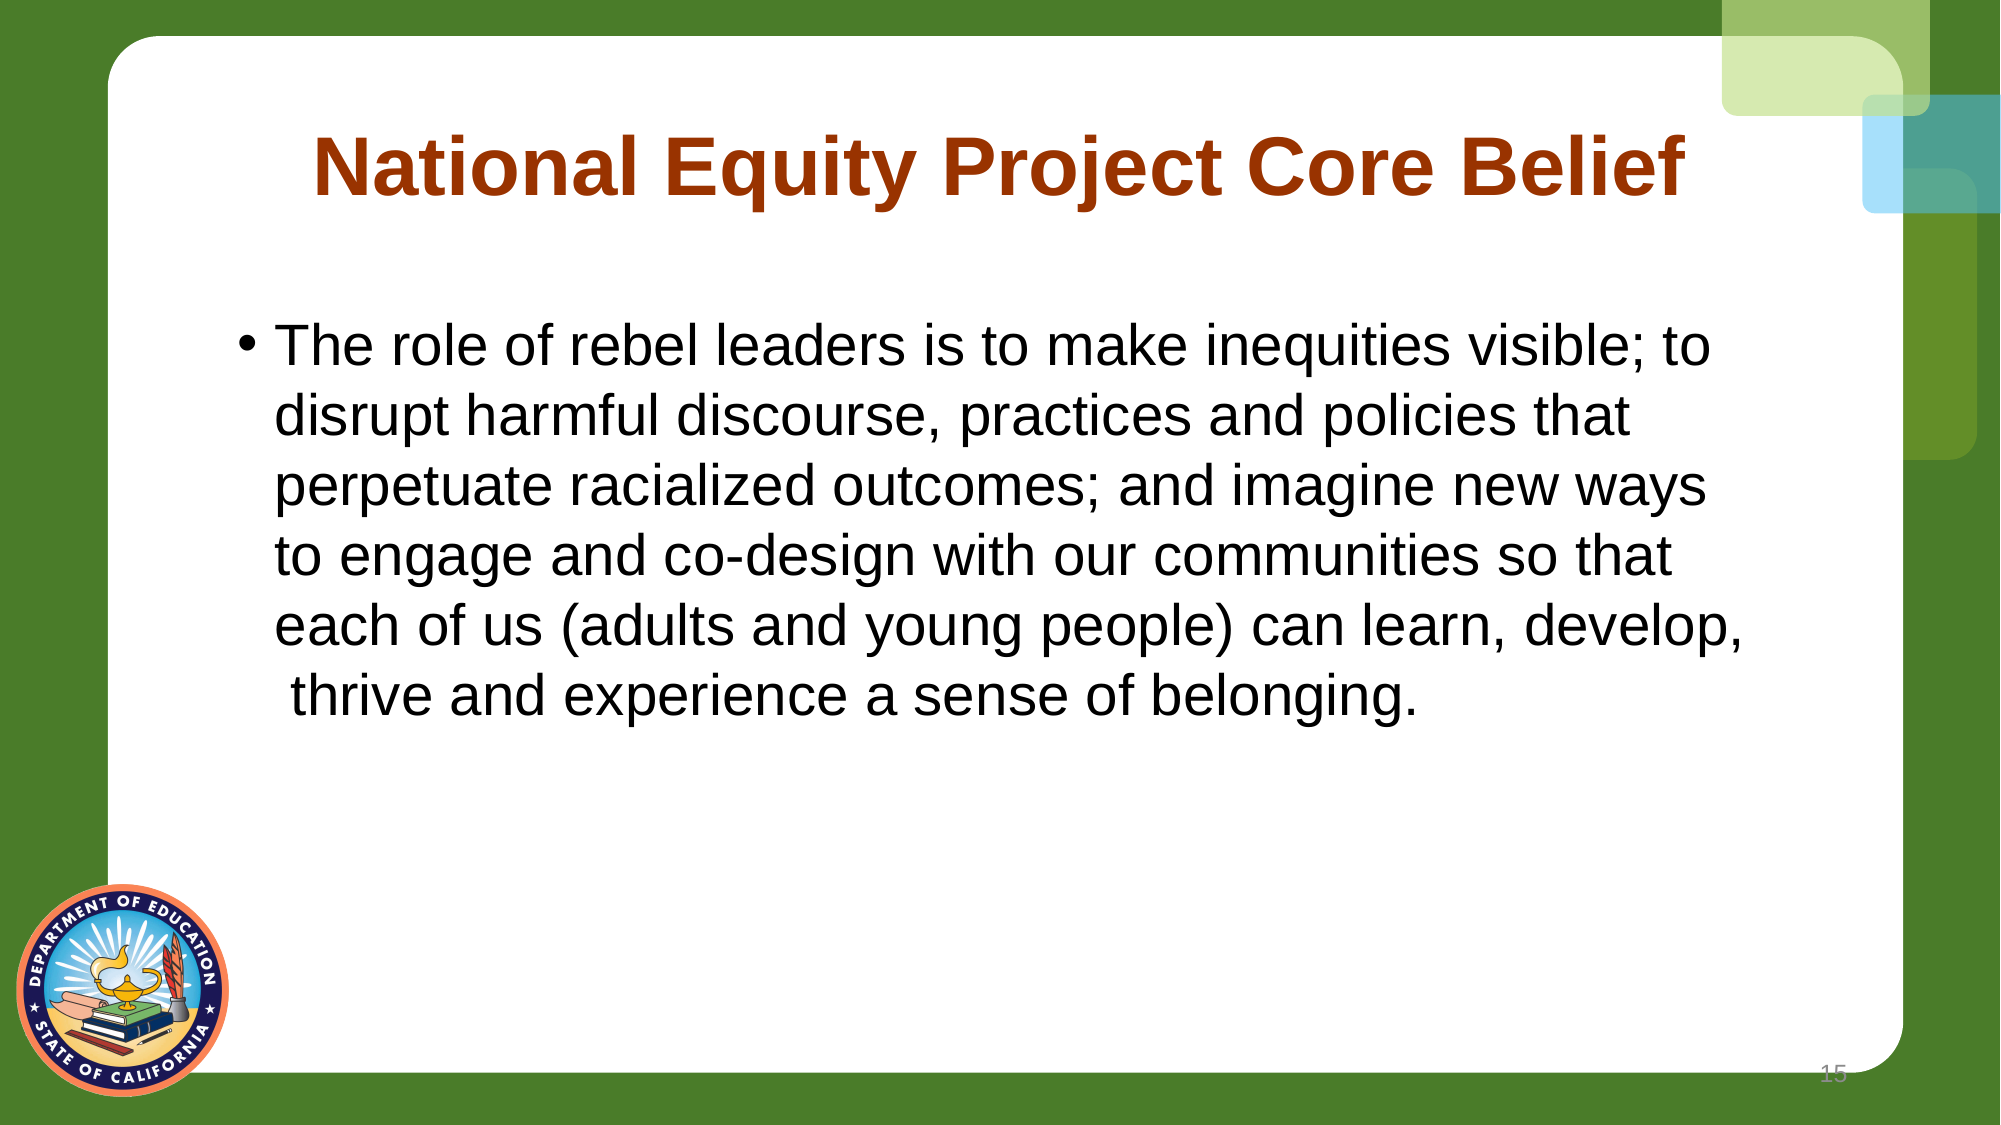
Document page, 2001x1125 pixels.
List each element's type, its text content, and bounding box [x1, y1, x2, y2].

slide_number 15 [1412, 1042, 1863, 1103]
title National Equity Project Core Belief [222, 59, 1778, 278]
picture [16, 884, 229, 1097]
list The role of rebel leaders is to make inequities visible; to disrupt harmful discourse, practices and policies that perpetuate racialized outcomes; and imagine new ways to engage and co-design with our communities so that each of us (adults and young people) can learn, develop, thrive and experience a sense of belonging. [222, 299, 1778, 1014]
